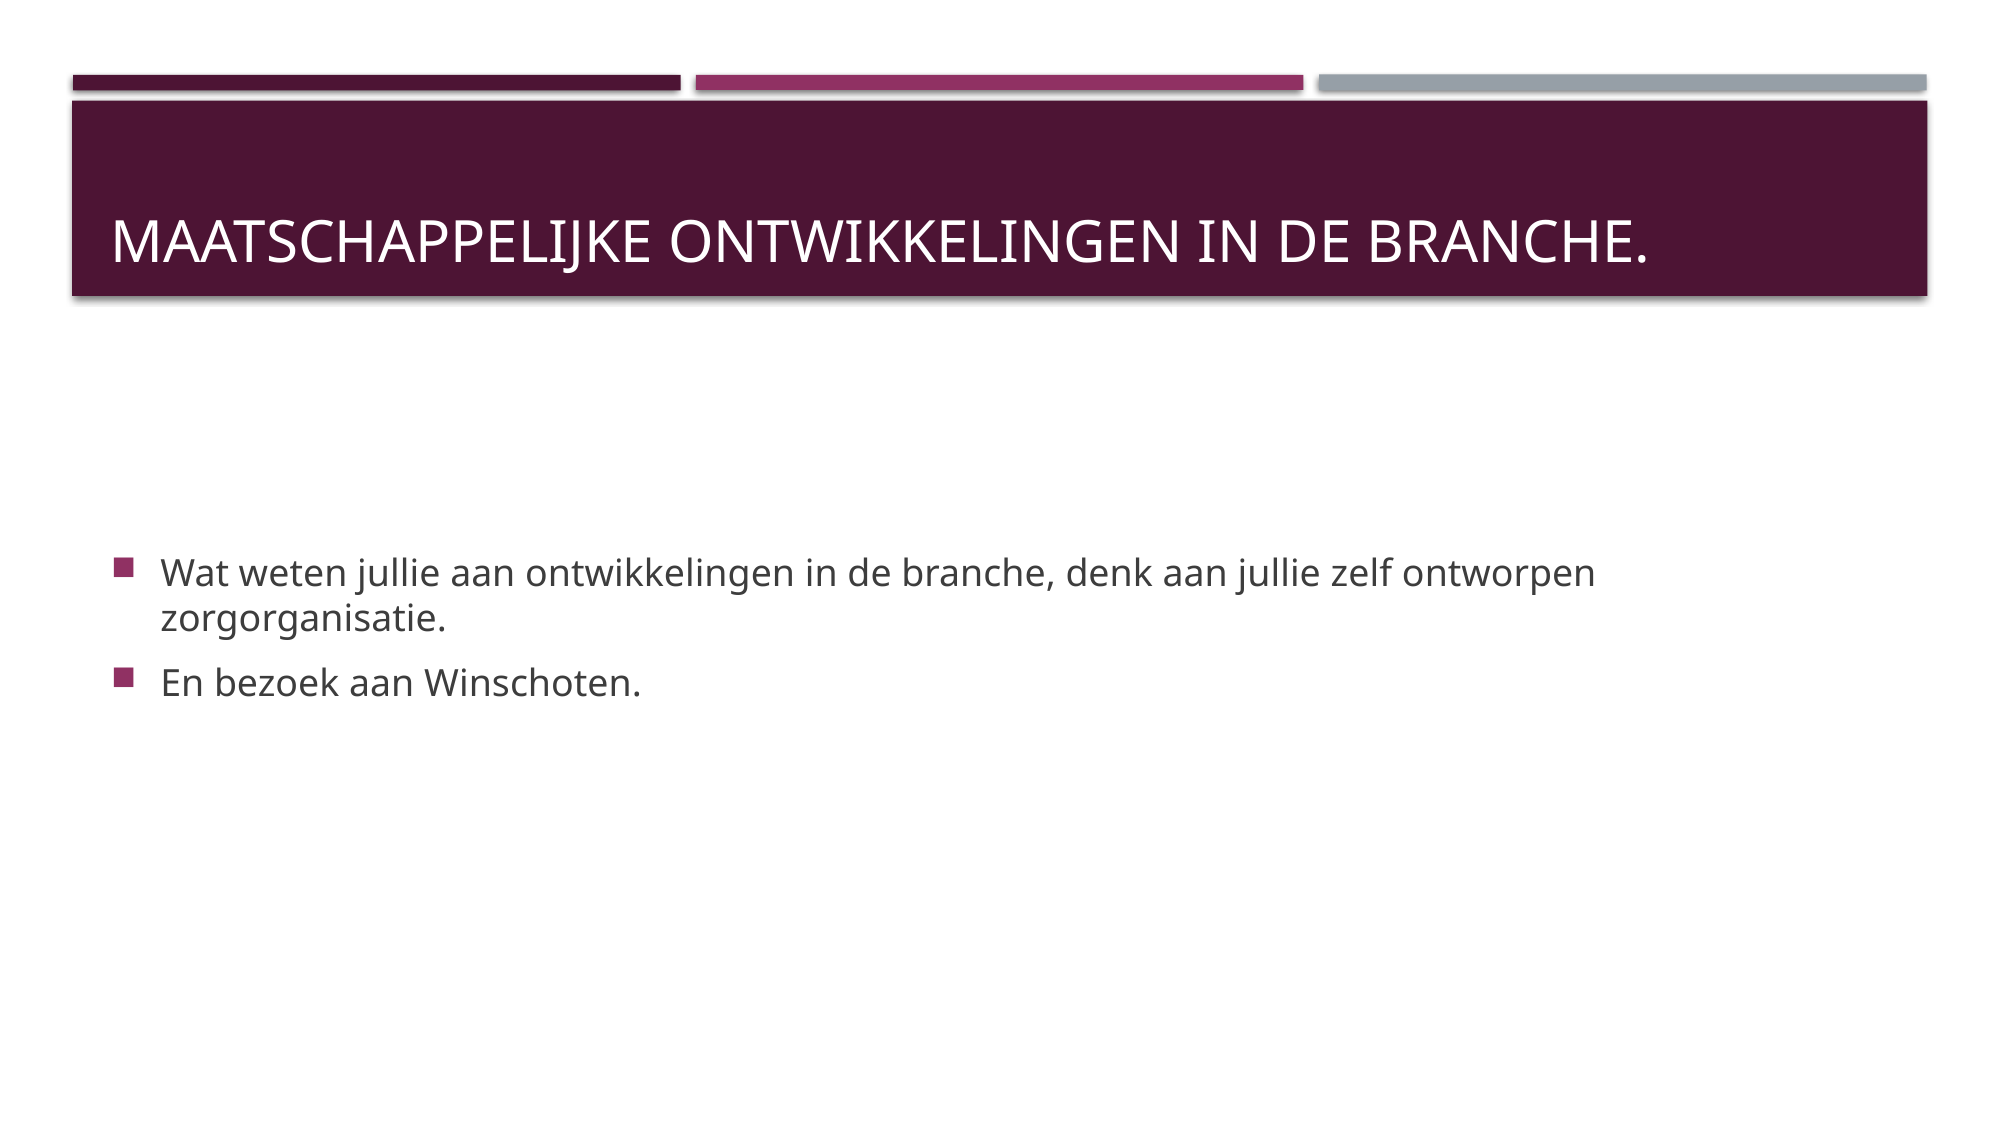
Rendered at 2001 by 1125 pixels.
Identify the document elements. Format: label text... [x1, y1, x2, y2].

list Wat weten jullie aan ontwikkelingen in de branche, denk aan jullie zelf ontworpen zorgorganisatie. En bezoek aan Winschoten. [95, 357, 1905, 962]
title Maatschappelijke ontwikkelingen in de branche. [95, 115, 1905, 282]
